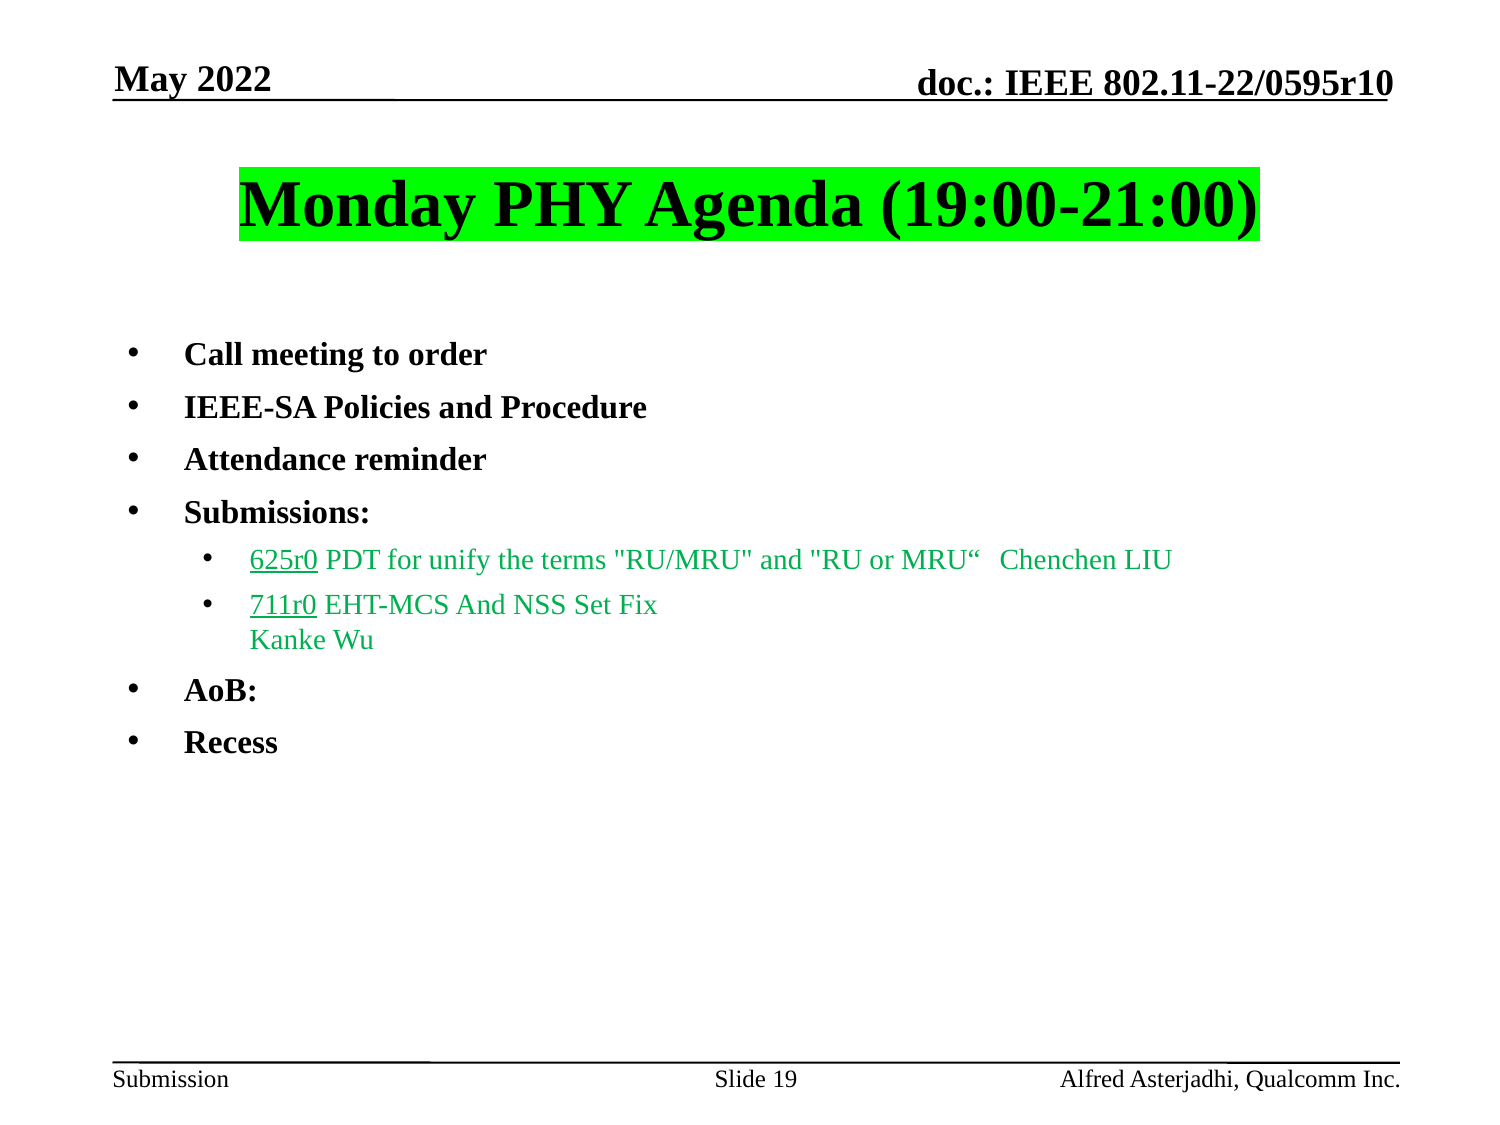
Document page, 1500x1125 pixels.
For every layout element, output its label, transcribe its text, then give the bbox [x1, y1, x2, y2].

slide_number Slide 19 [712, 1061, 800, 1123]
title Monday PHY Agenda (19:00-21:00) [112, 112, 1388, 288]
list Call meeting to order IEEE-SA Policies and Procedure Attendance reminder Submissions: 625r0 PDT for unify the terms "RU/MRU" and "RU or MRU“ Chenchen LIU 711r0 EHT-MCS And NSS Set Fix Kanke Wu AoB: Recess [112, 324, 1388, 1093]
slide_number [114, 54, 423, 100]
footer Alfred Asterjadhi, Qualcomm Inc. [878, 1061, 1402, 1093]
